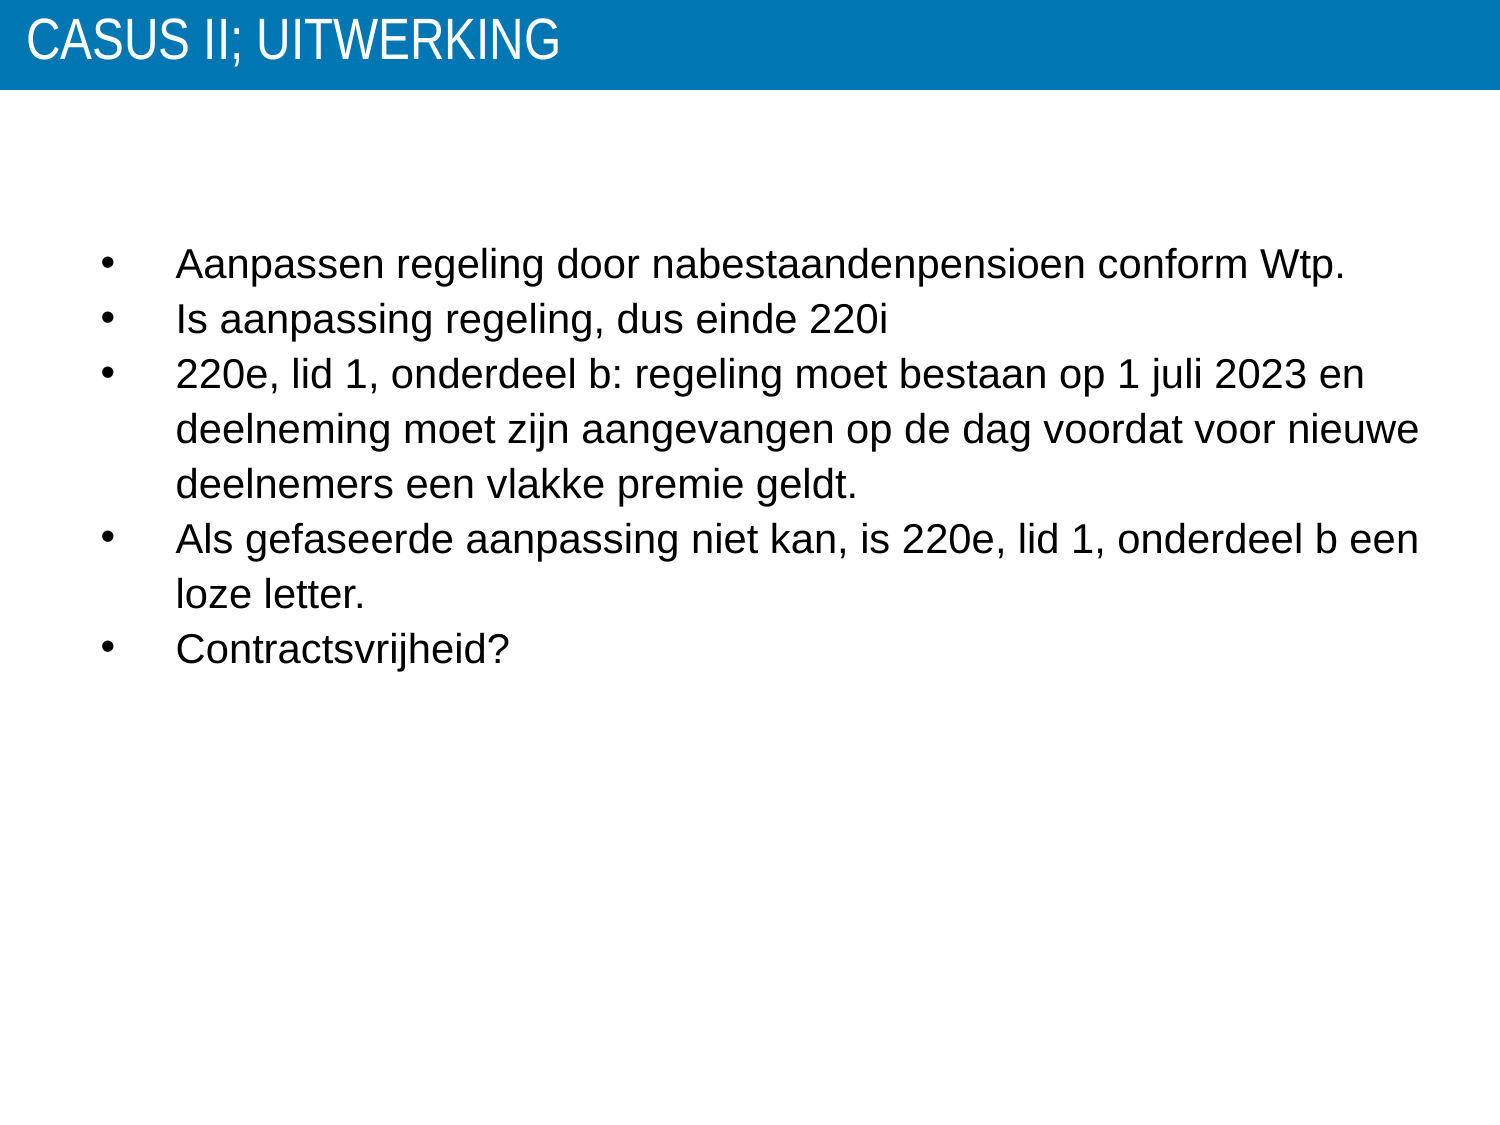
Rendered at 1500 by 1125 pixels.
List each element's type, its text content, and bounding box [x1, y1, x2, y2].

title Casus II; uitwerking [0, 0, 1500, 90]
list Aanpassen regeling door nabestaandenpensioen conform Wtp. Is aanpassing regeling, dus einde 220i 220e, lid 1, onderdeel b: regeling moet bestaan op 1 juli 2023 en deelneming moet zijn aangevangen op de dag voordat voor nieuwe deelnemers een vlakke premie geldt. Als gefaseerde aanpassing niet kan, is 220e, lid 1, onderdeel b een loze letter. Contractsvrijheid? [56, 231, 1444, 1005]
